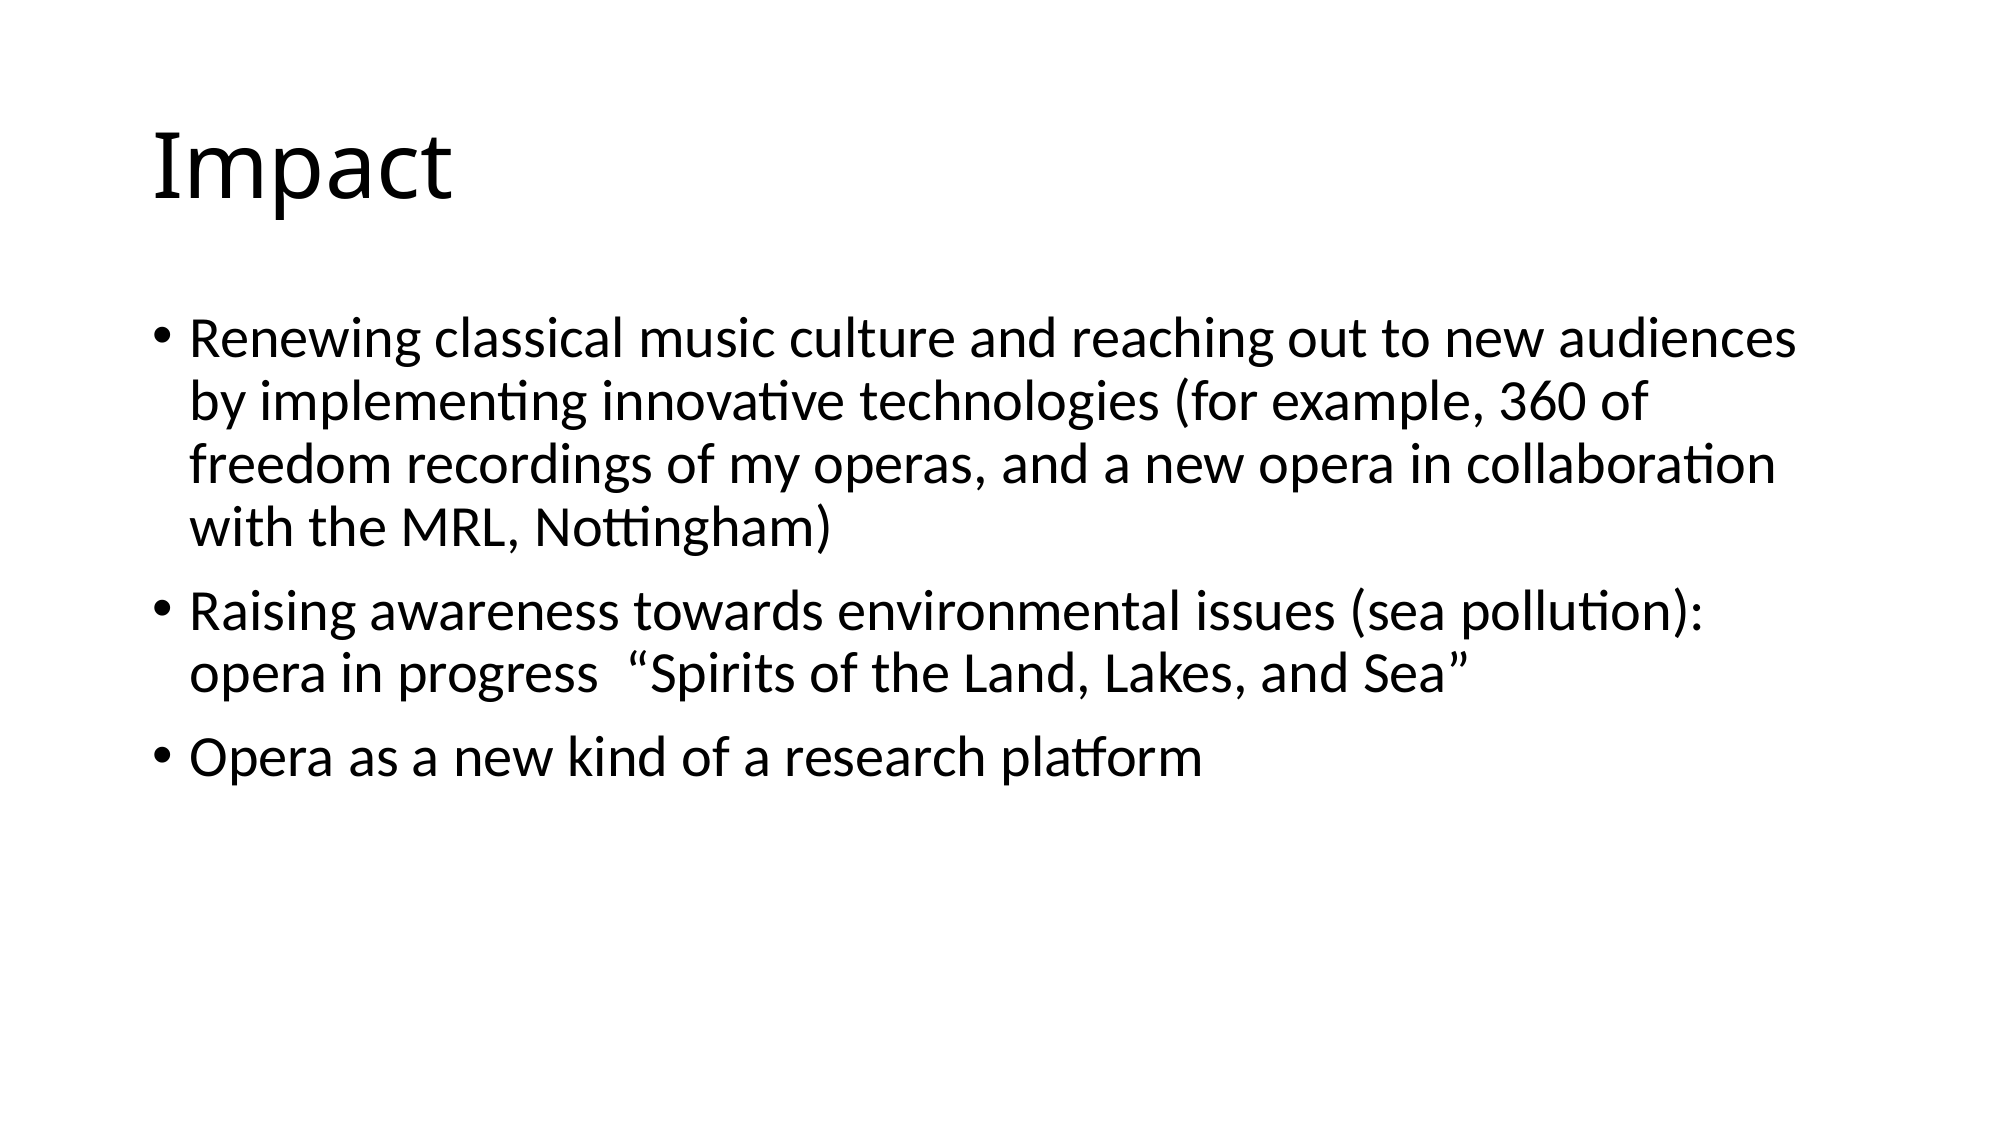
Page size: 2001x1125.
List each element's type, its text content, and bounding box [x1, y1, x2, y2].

title Impact [137, 59, 1863, 278]
list Renewing classical music culture and reaching out to new audiences by implementing innovative technologies (for example, 360 of freedom recordings of my operas, and a new opera in collaboration with the MRL, Nottingham) Raising awareness towards environmental issues (sea pollution): opera in progress “Spirits of the Land, Lakes, and Sea” Opera as a new kind of a research platform [137, 299, 1863, 1014]
